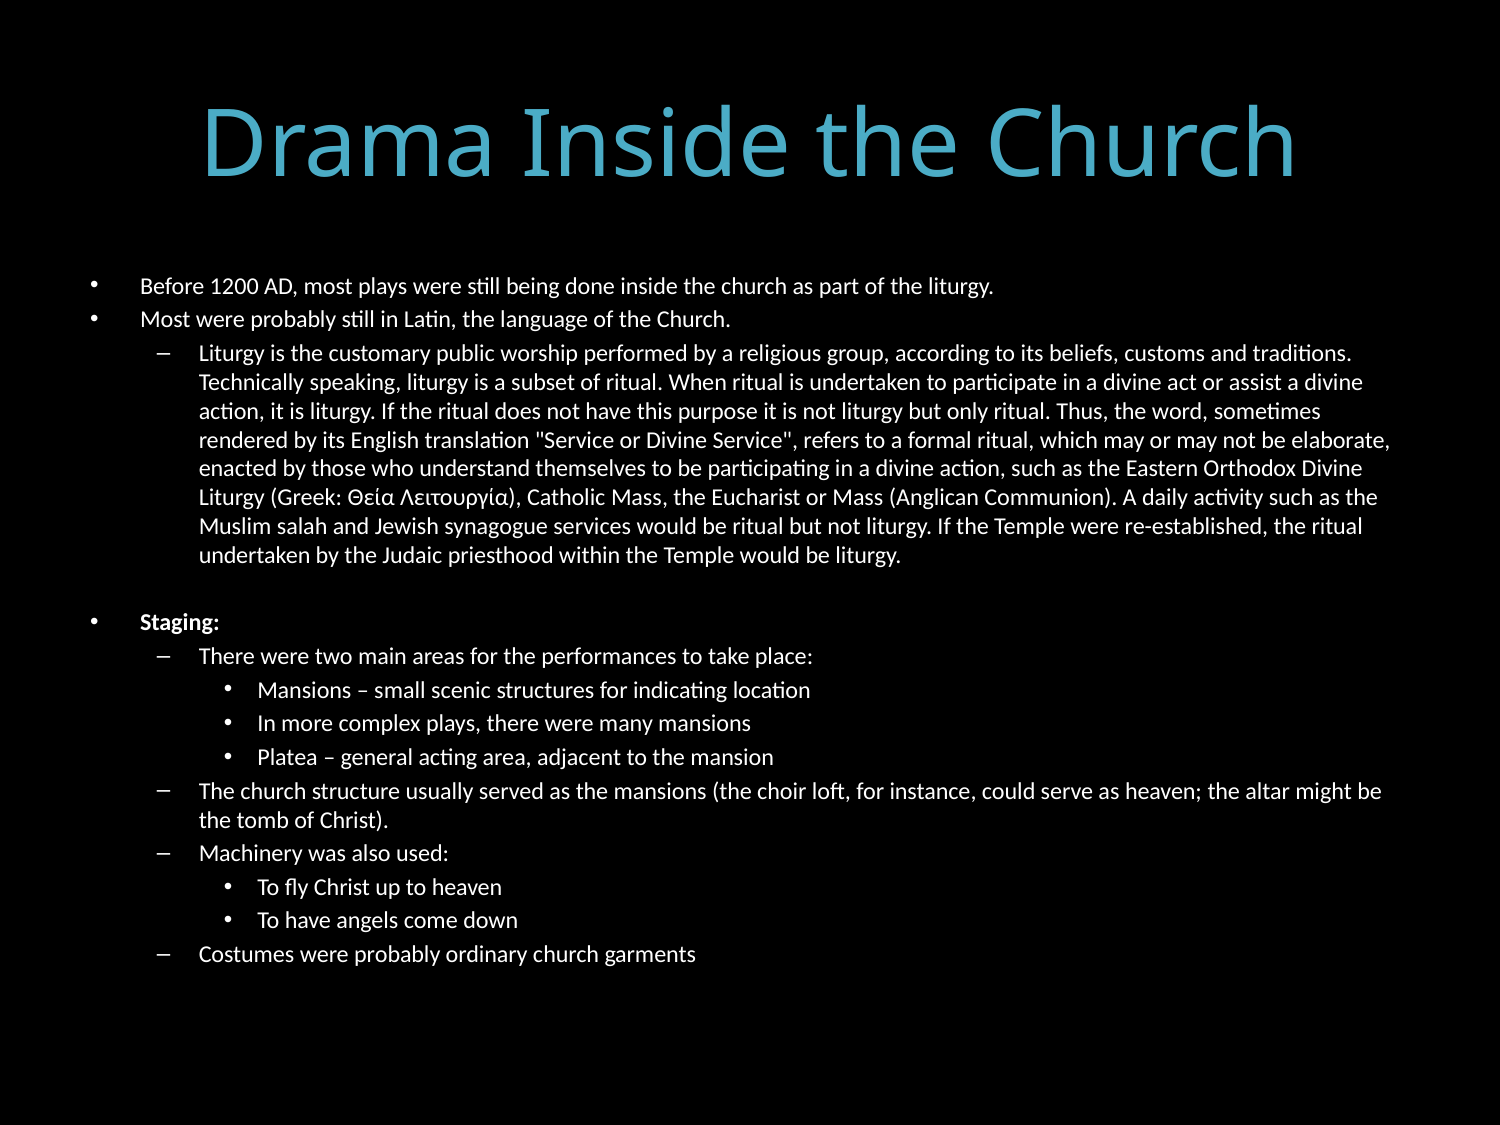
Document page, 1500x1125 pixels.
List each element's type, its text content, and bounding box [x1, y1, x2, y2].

title Drama Inside the Church [75, 45, 1425, 233]
list Before 1200 AD, most plays were still being done inside the church as part of the liturgy. Most were probably still in Latin, the language of the Church. Liturgy is the customary public worship performed by a religious group, according to its beliefs, customs and traditions. Technically speaking, liturgy is a subset of ritual. When ritual is undertaken to participate in a divine act or assist a divine action, it is liturgy. If the ritual does not have this purpose it is not liturgy but only ritual. Thus, the word, sometimes rendered by its English translation "Service or Divine Service", refers to a formal ritual, which may or may not be elaborate, enacted by those who understand themselves to be participating in a divine action, such as the Eastern Orthodox Divine Liturgy (Greek: Θεία Λειτουργία), Catholic Mass, the Eucharist or Mass (Anglican Communion). A daily activity such as the Muslim salah and Jewish synagogue services would be ritual but not liturgy. If the Temple were re-established, the ritual undertaken by the Judaic priesthood within the Temple would be liturgy. Staging: There were two main areas for the performances to take place: Mansions – small scenic structures for indicating location In more complex plays, there were many mansions Platea – general acting area, adjacent to the mansion The church structure usually served as the mansions (the choir loft, for instance, could serve as heaven; the altar might be the tomb of Christ). Machinery was also used: To fly Christ up to heaven To have angels come down Costumes were probably ordinary church garments [75, 262, 1425, 1005]
